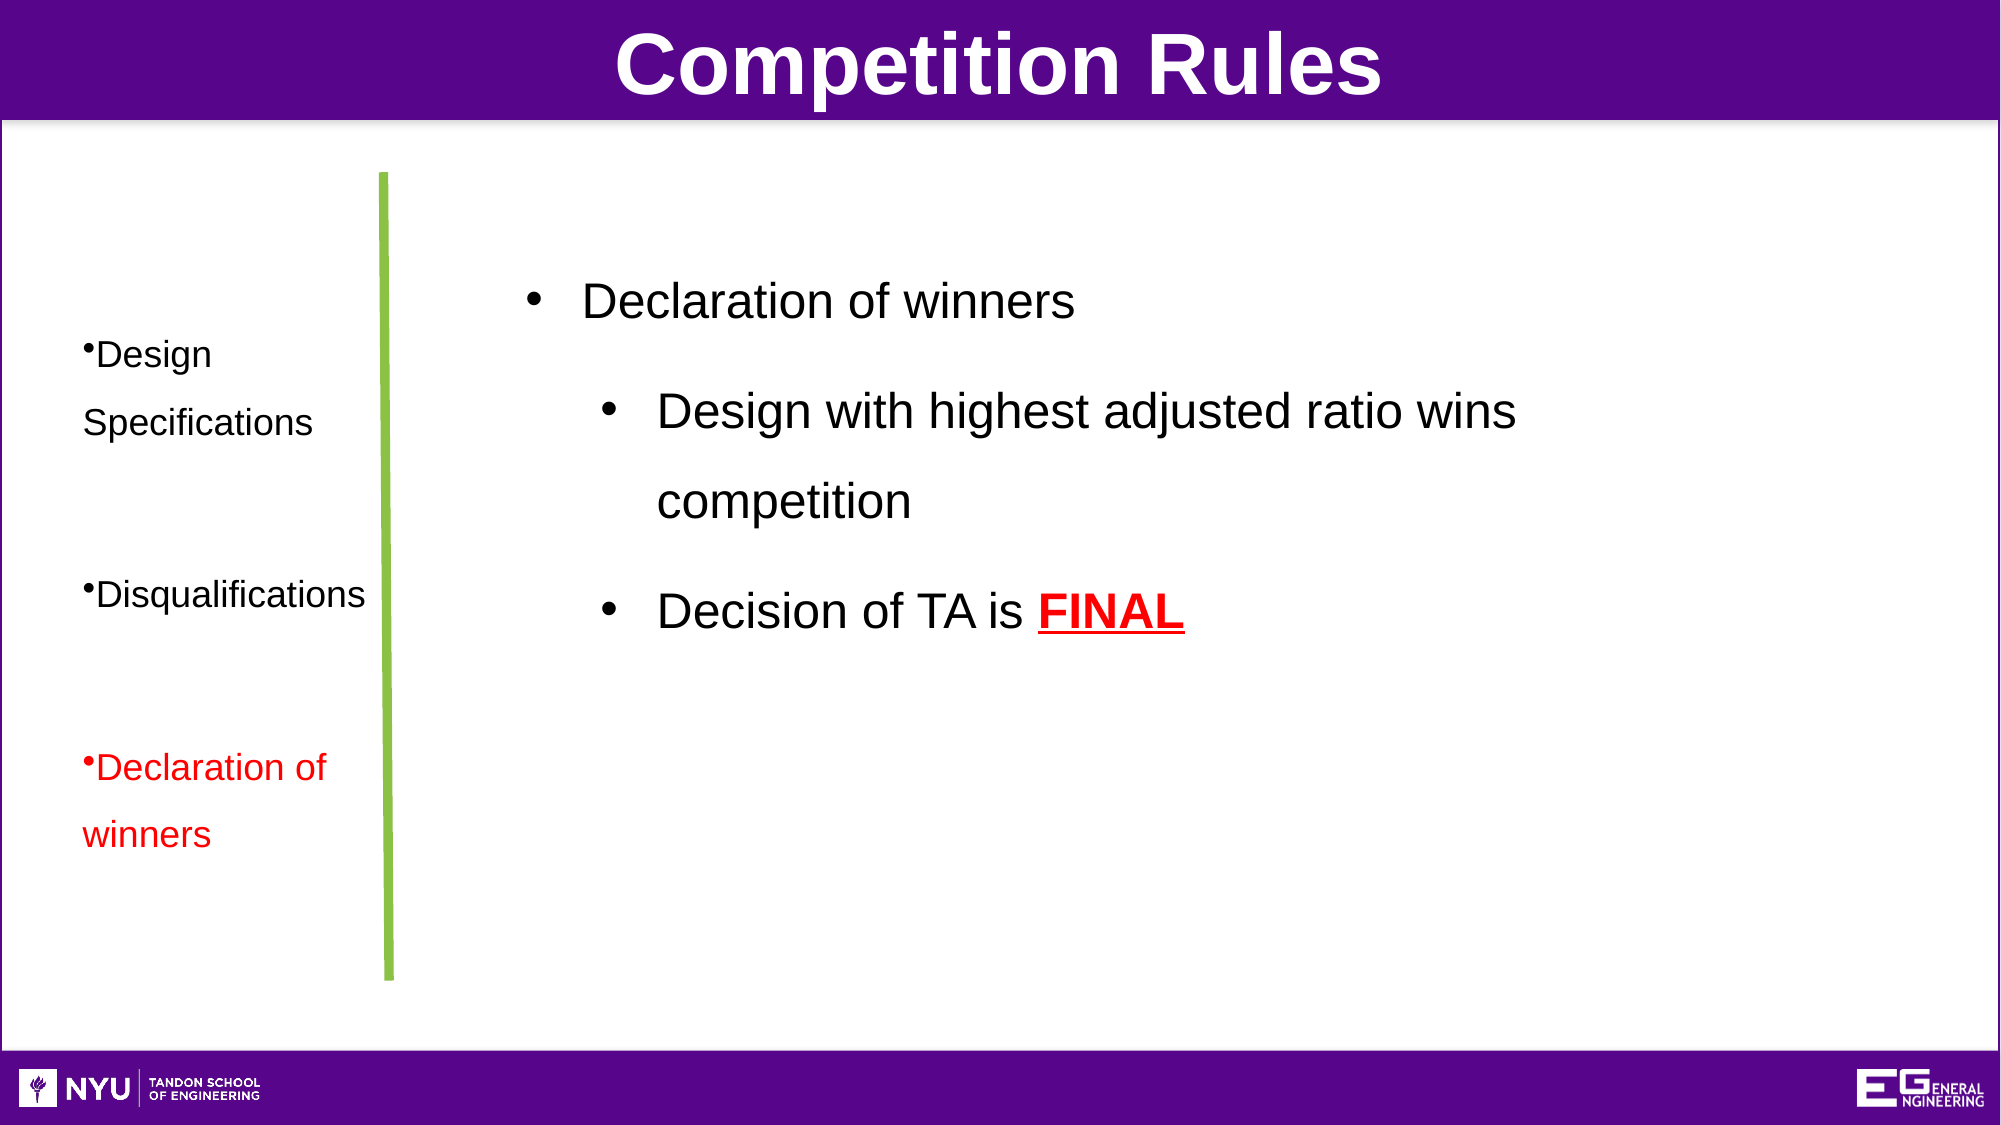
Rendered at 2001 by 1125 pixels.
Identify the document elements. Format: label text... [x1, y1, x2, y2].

picture [1856, 1069, 1984, 1107]
text_box Design Specifications Disqualifications Declaration of winners [67, 300, 442, 863]
list Competition Rules [0, 0, 2000, 120]
text_box Declaration of winners Design with highest adjusted ratio wins competition Decision of TA is FINAL [510, 230, 1773, 911]
picture [19, 1069, 260, 1107]
